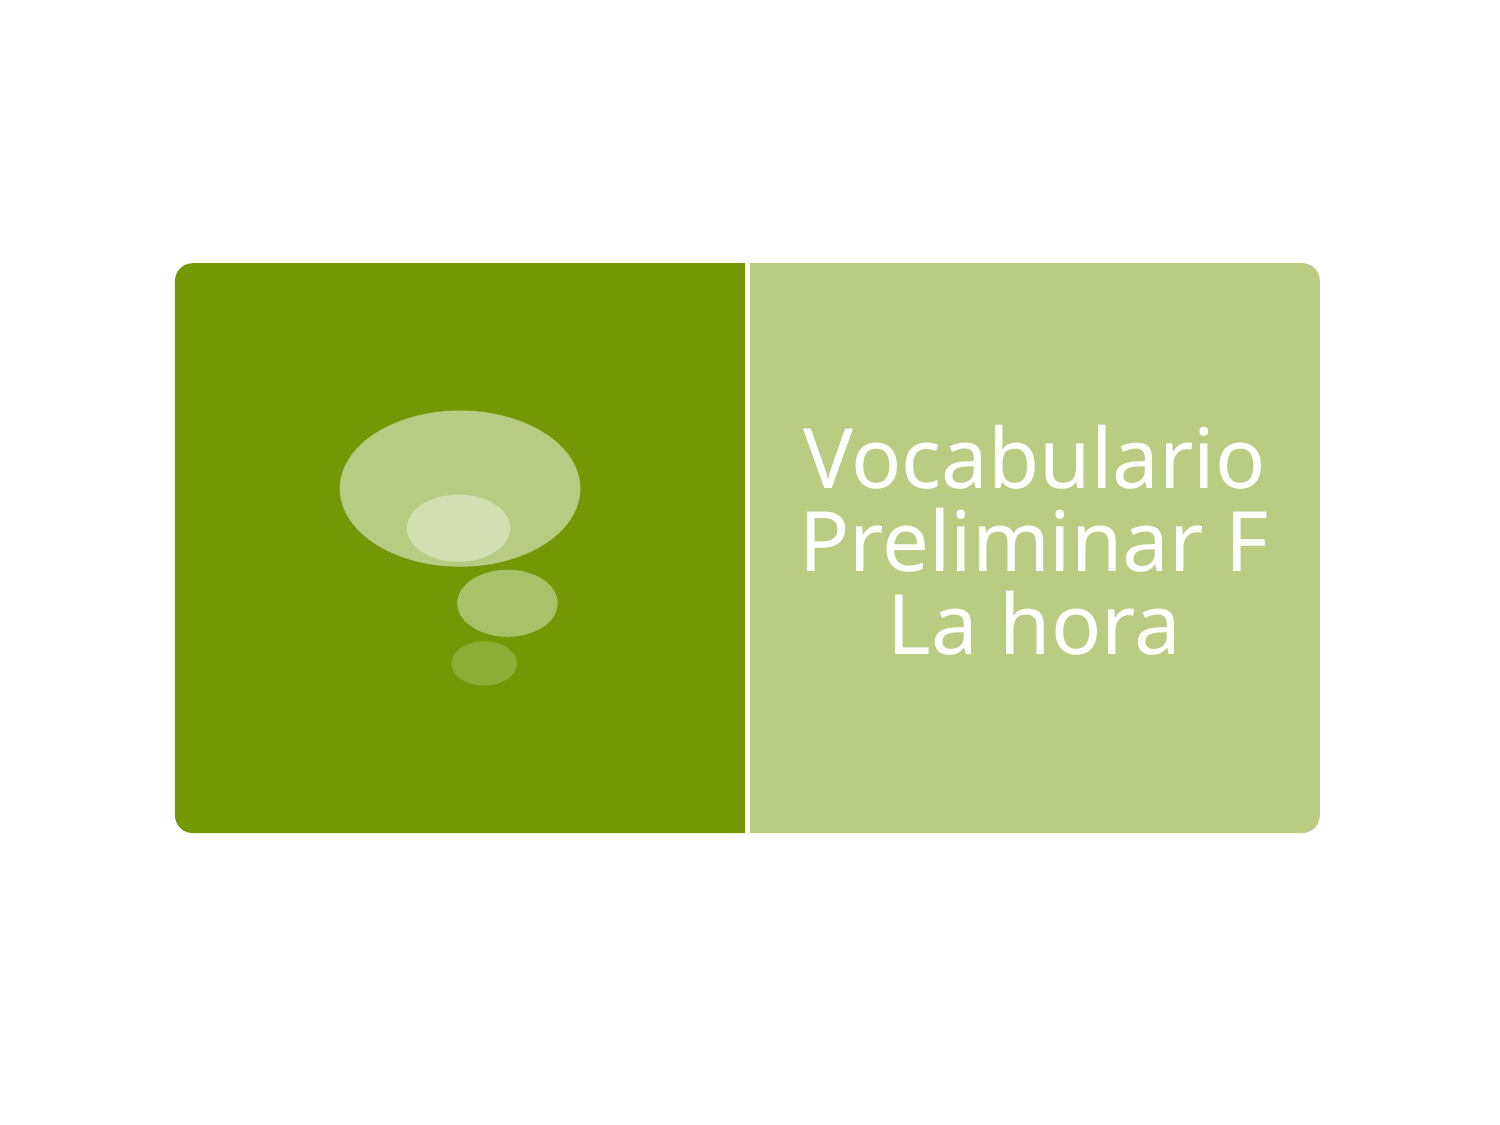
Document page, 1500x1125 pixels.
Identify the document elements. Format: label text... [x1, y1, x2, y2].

title Vocabulario Preliminar F La hora [766, 311, 1304, 672]
